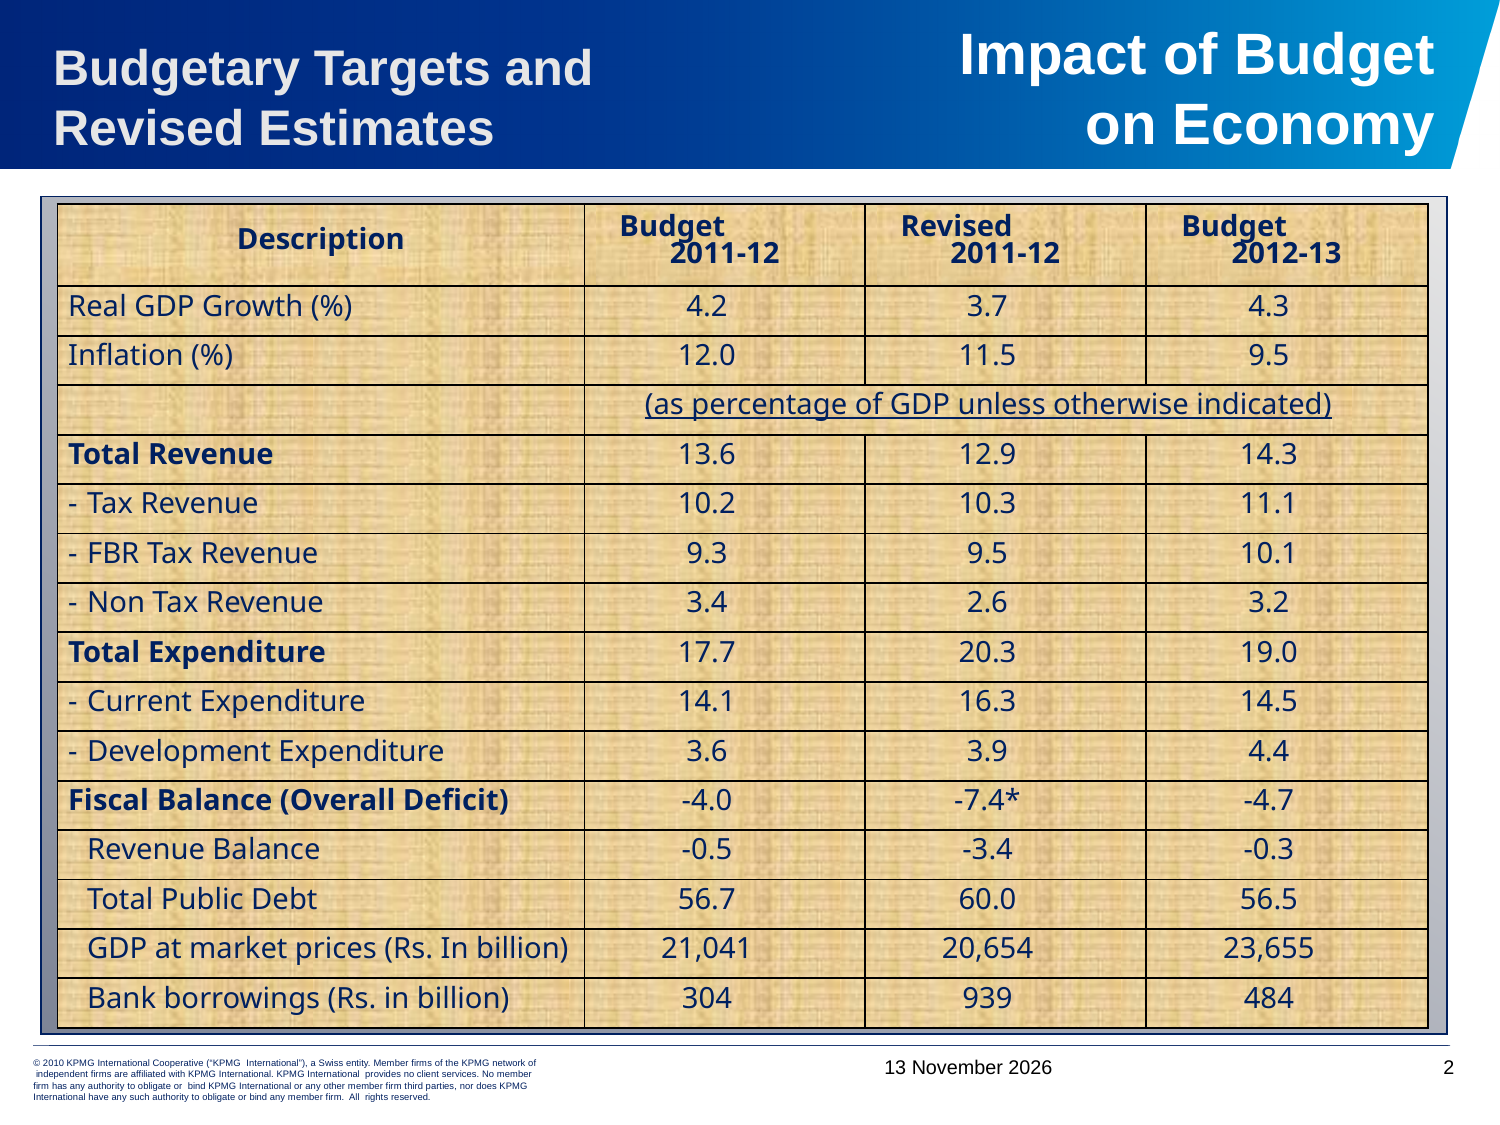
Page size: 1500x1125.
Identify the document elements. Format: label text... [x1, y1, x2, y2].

table_cell -0.5 [585, 831, 864, 879]
table_cell 3.9 [866, 732, 1145, 780]
table_cell 17.7 [585, 633, 864, 681]
table_cell - Non Tax Revenue [58, 584, 584, 631]
table_cell 4.2 [585, 287, 864, 335]
table_cell 20.3 [866, 633, 1145, 681]
table_cell 9.5 [866, 534, 1145, 582]
picture [1452, 6, 1500, 169]
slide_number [832, 1047, 1105, 1094]
table_cell Fiscal Balance (Overall Deficit) [58, 782, 584, 829]
table_cell -3.4 [866, 831, 1145, 879]
table_cell GDP at market prices (Rs. In billion) [58, 930, 584, 977]
table_cell -0.3 [1147, 831, 1427, 879]
table_cell 484 [1147, 979, 1427, 1027]
table_cell 21,041 [585, 930, 864, 977]
table_cell 9.3 [585, 534, 864, 582]
table_cell Total Public Debt [58, 880, 584, 928]
table_cell Total Expenditure [58, 633, 584, 681]
table_cell [58, 386, 584, 434]
text_box Budgetary Targets and Revised Estimates [53, 54, 632, 138]
table_header Budget 2012-13 [1147, 205, 1427, 285]
table_cell 19.0 [1147, 633, 1427, 681]
table_cell 11.5 [866, 337, 1145, 384]
table_cell - Development Expenditure [58, 732, 584, 780]
table_cell - Current Expenditure [58, 683, 584, 730]
table_cell 2.6 [866, 584, 1145, 631]
table_cell 13.6 [585, 436, 864, 483]
picture [0, 0, 1270, 169]
table_cell Real GDP Growth (%) [58, 287, 584, 335]
table_cell 939 [866, 979, 1145, 1027]
table_header Revised 2011-12 [866, 205, 1145, 285]
table_cell 4.4 [1147, 732, 1427, 780]
text_box [41, 196, 1447, 1034]
table_cell 56.7 [585, 880, 864, 928]
table_cell 4.3 [1147, 287, 1427, 335]
table_header Budget 2011-12 [585, 205, 864, 285]
table_cell 23,655 [1147, 930, 1427, 977]
table_cell 16.3 [866, 683, 1145, 730]
table_cell 14.5 [1147, 683, 1427, 730]
title Impact of Budget on Economy [938, 23, 1436, 150]
table_cell -4.7 [1147, 782, 1427, 829]
table_cell 10.1 [1147, 534, 1427, 582]
table_cell -4.0 [585, 782, 864, 829]
table_cell 3.7 [866, 287, 1145, 335]
table_header Description [58, 205, 584, 285]
table_cell - FBR Tax Revenue [58, 534, 584, 582]
table_cell 60.0 [866, 880, 1145, 928]
table_cell - Tax Revenue [58, 485, 584, 533]
table_cell 3.4 [585, 584, 864, 631]
table_cell Bank borrowings (Rs. in billion) [58, 979, 584, 1027]
table_cell Inflation (%) [58, 337, 584, 384]
table_cell (as percentage of GDP unless otherwise indicated) [585, 386, 1427, 434]
table_cell 20,654 [866, 930, 1145, 977]
table_cell Total Revenue [58, 436, 584, 483]
table_cell 3.6 [585, 732, 864, 780]
picture [1406, 150, 1418, 155]
table_cell 56.5 [1147, 880, 1427, 928]
table_cell 10.2 [585, 485, 864, 533]
table_cell 14.1 [585, 683, 864, 730]
slide_number 2 [1360, 1047, 1470, 1094]
table_cell 12.0 [585, 337, 864, 384]
table_cell 3.2 [1147, 584, 1427, 631]
table_cell 11.1 [1147, 485, 1427, 533]
table_cell -7.4* [866, 782, 1145, 829]
table_cell 10.3 [866, 485, 1145, 533]
table_cell Revenue Balance [58, 831, 584, 879]
table_cell 12.9 [866, 436, 1145, 483]
table_cell 14.3 [1147, 436, 1427, 483]
table_cell 9.5 [1147, 337, 1427, 384]
table_cell 304 [585, 979, 864, 1027]
